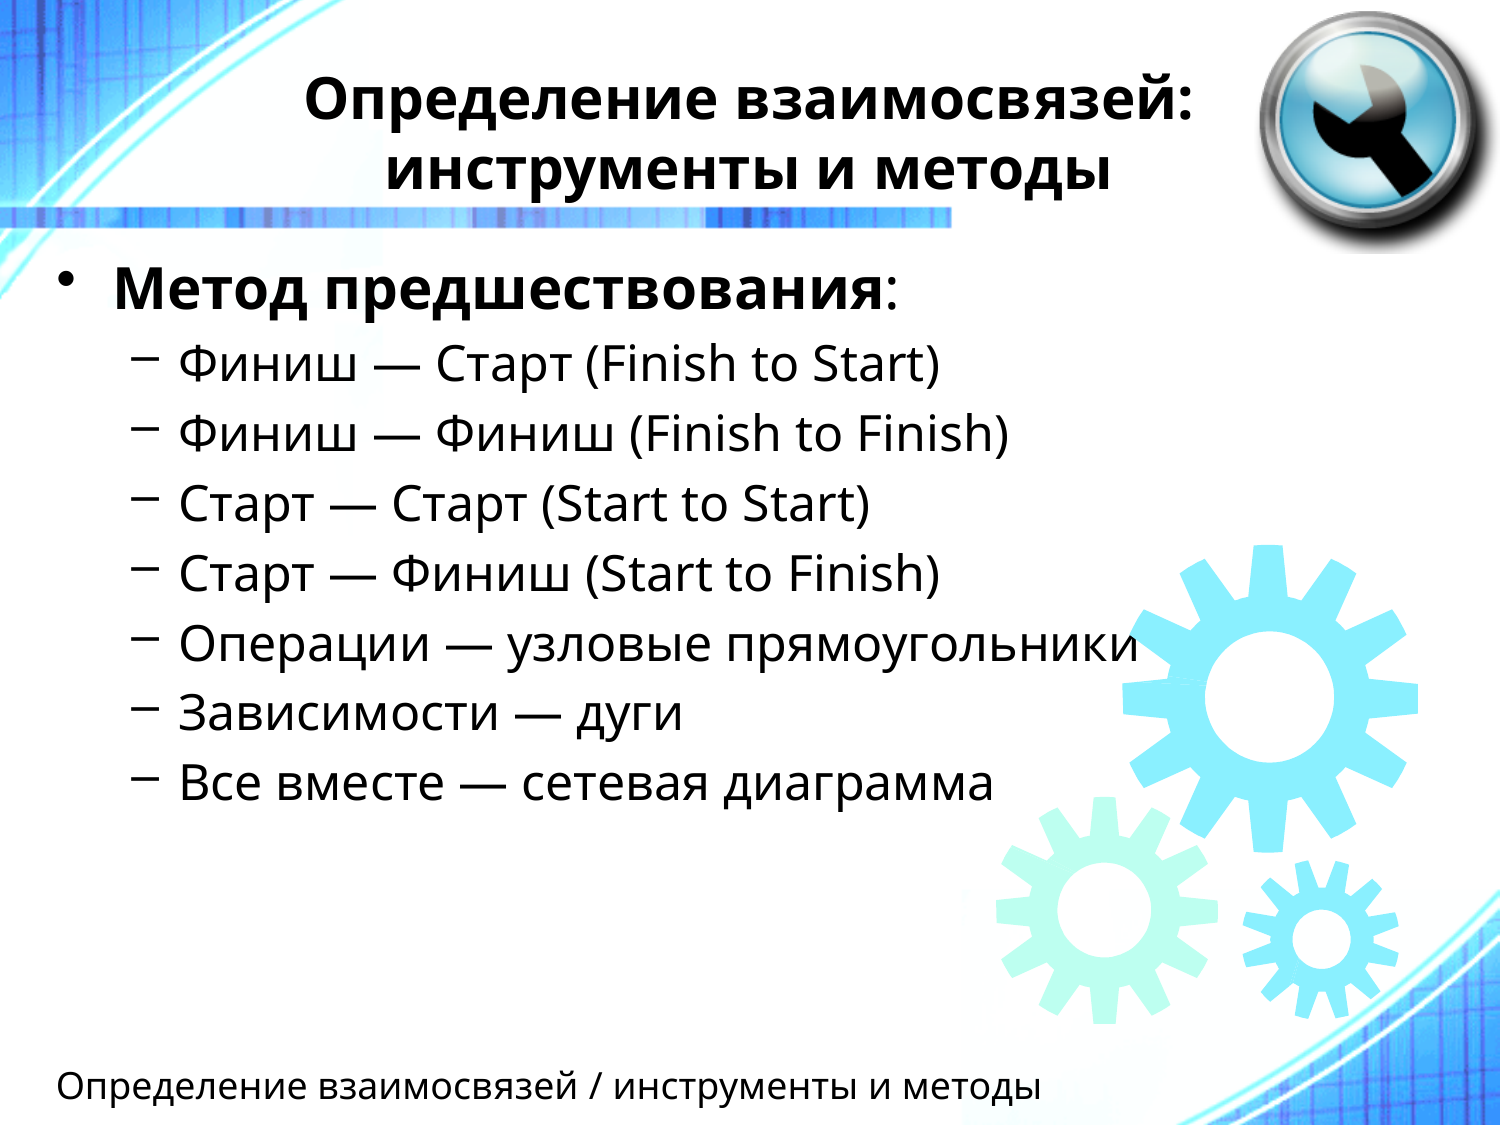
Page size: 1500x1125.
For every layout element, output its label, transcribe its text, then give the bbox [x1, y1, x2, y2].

list Метод предшествования: Финиш — Старт (Finish to Start) Финиш — Финиш (Finish to Finish) Старт — Старт (Start to Start) Старт — Финиш (Start to Finish) Операции — узловые прямоугольники Зависимости — дуги Все вместе — сетевая диаграмма [40, 243, 1395, 915]
text_box Определение взаимосвязей / инструменты и методы [41, 1054, 1223, 1115]
title Определение взаимосвязей: инструменты и методы [159, 30, 1240, 209]
picture [0, 0, 1500, 1125]
